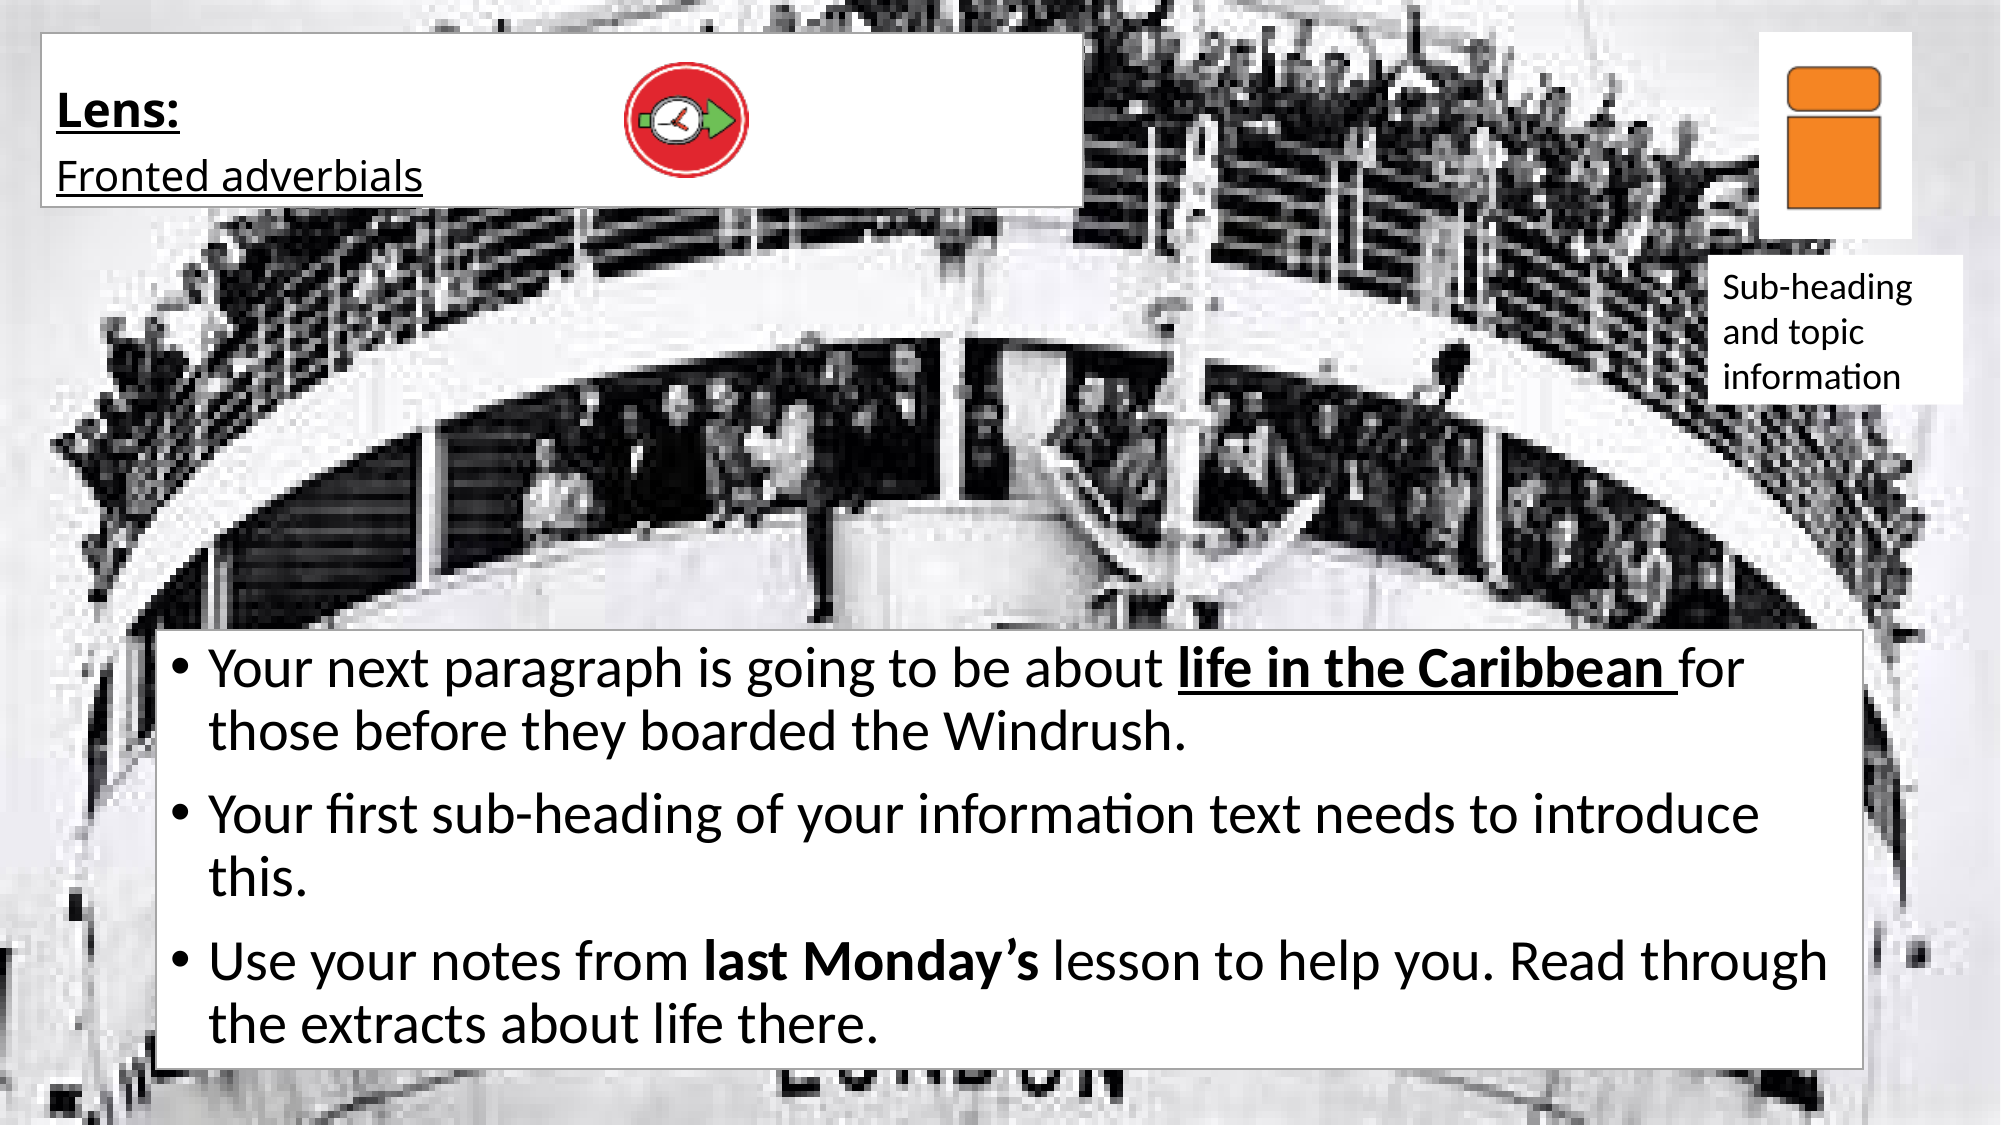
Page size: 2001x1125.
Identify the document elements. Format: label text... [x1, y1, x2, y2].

text_box Lens: Fronted adverbials [40, 32, 1084, 208]
text_box Sub-heading and topic information [1707, 254, 1964, 405]
text_box [298, 208, 624, 252]
list Your next paragraph is going to be about life in the Caribbean for those before they boarded the Windrush. Your first sub-heading of your information text needs to introduce this. Use your notes from last Monday’s lesson to help you. Read through the extracts about life there. [155, 629, 1864, 1070]
picture [0, 0, 2001, 1125]
text_box [1542, 535, 1936, 710]
text_box [624, 78, 1146, 253]
